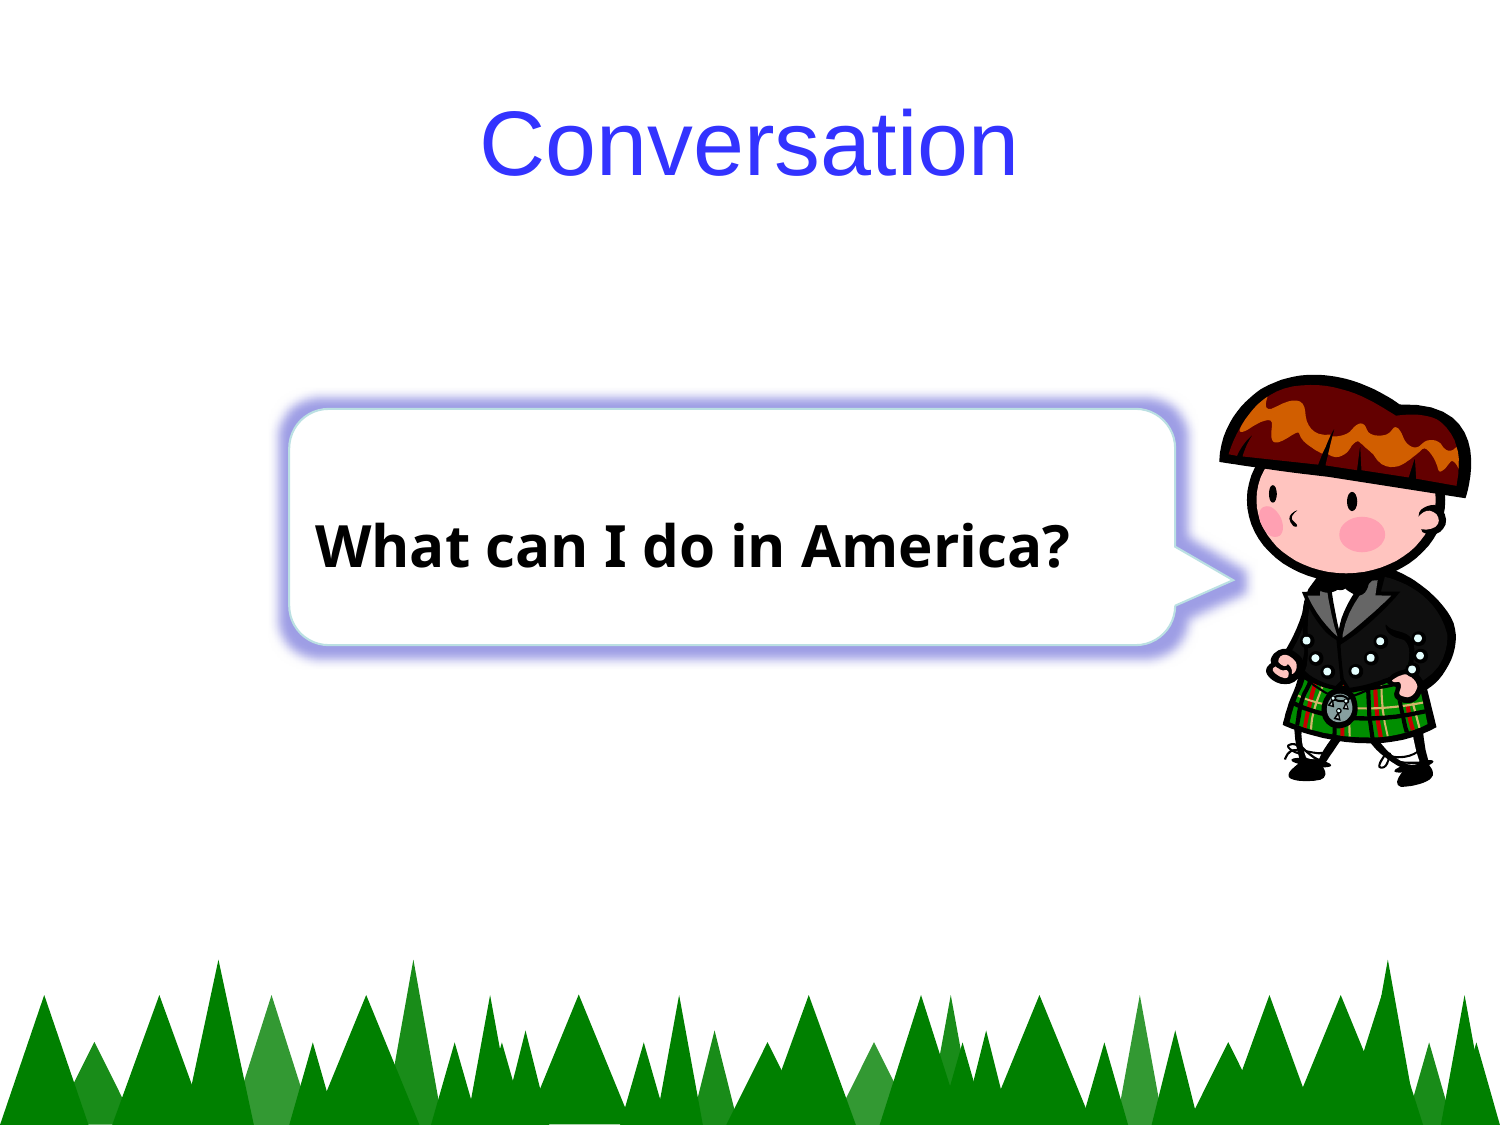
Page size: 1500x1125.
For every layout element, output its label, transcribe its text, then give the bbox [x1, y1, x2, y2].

text_box What can I do in America? [288, 407, 1219, 647]
picture [1219, 349, 1500, 787]
title Conversation [165, 45, 1335, 233]
